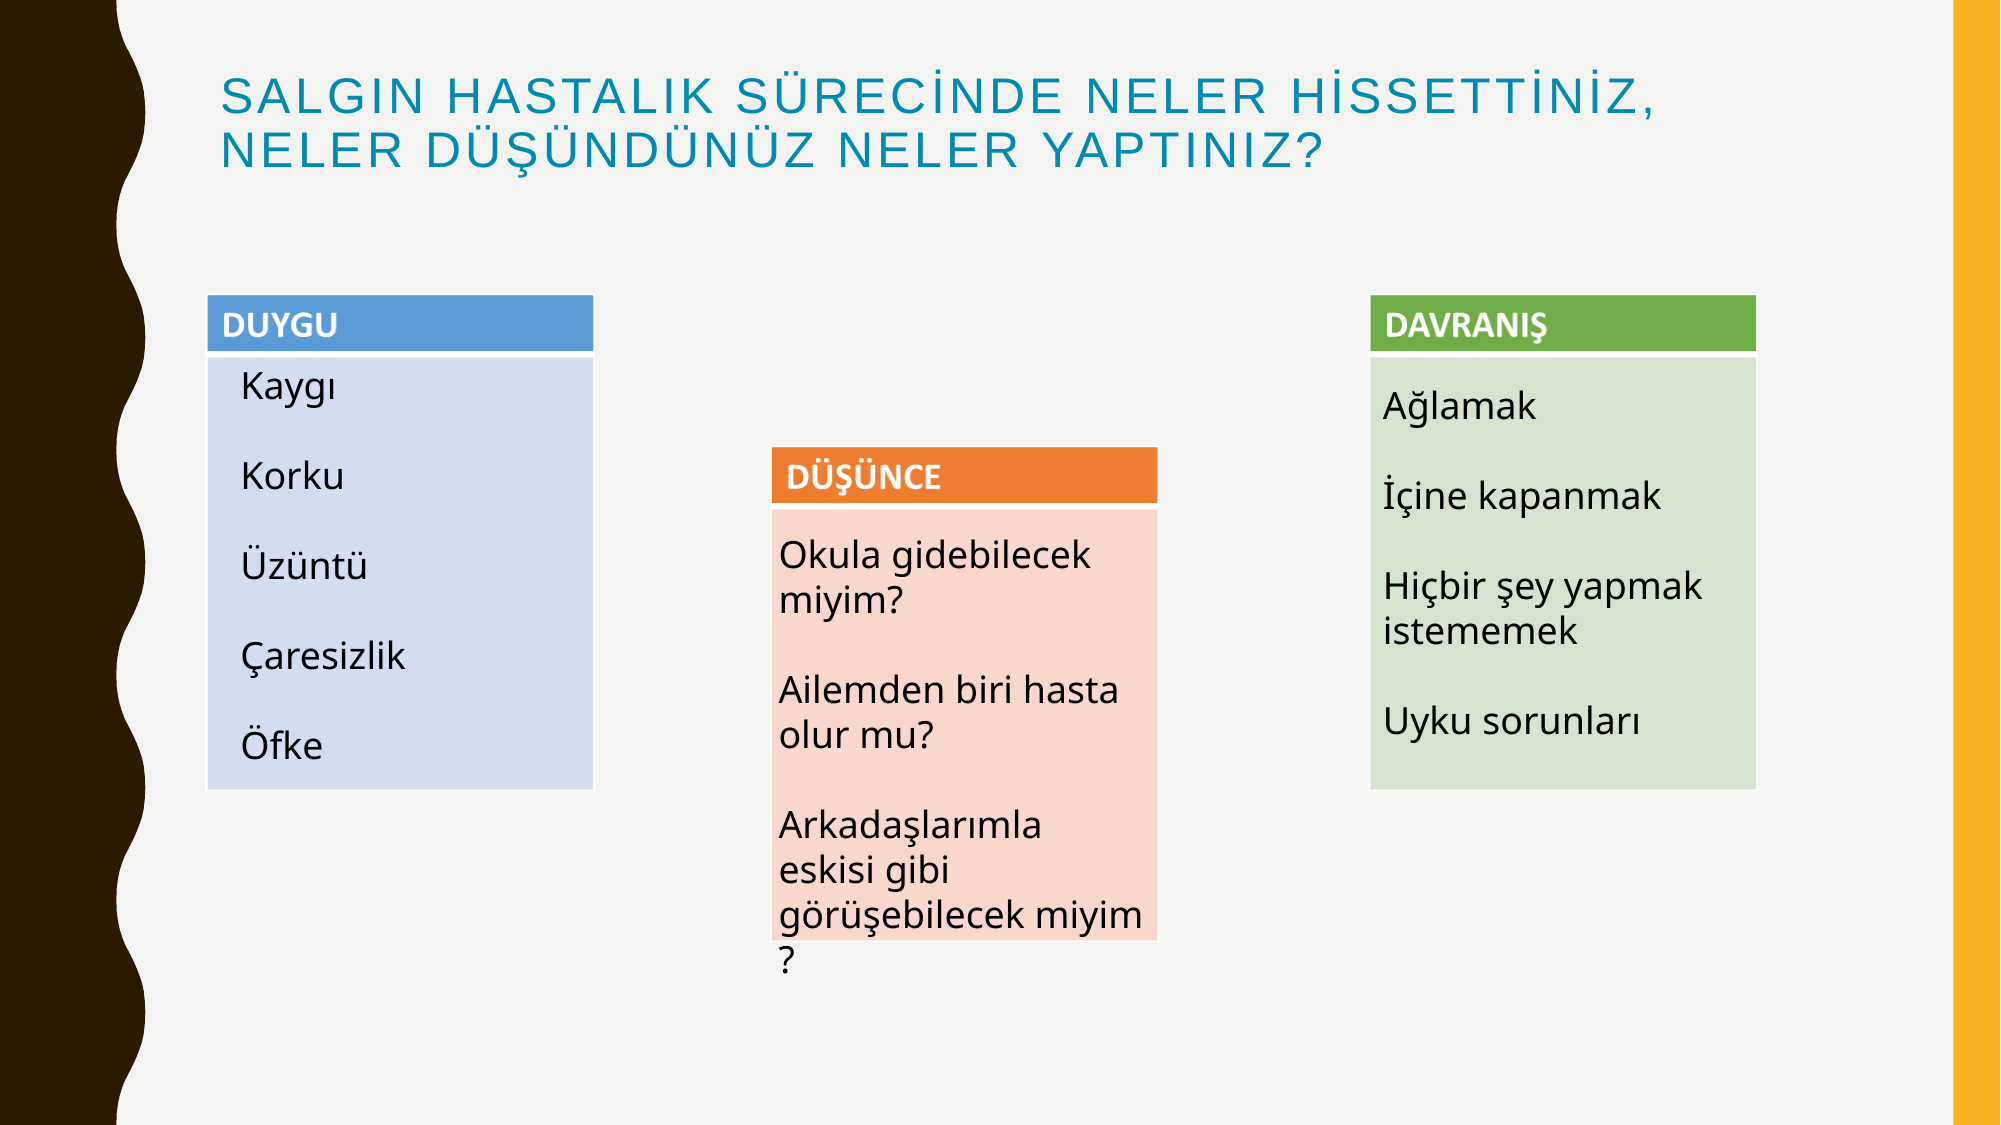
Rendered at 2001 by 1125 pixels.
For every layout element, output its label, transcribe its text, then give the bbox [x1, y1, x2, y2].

picture [769, 441, 1163, 944]
text_box Okula gidebilecek miyim? Ailemden biri hasta olur mu? Arkadaşlarımla eskisi gibi görüşebilecek miyim ? [763, 524, 1163, 989]
title Salgın hastalık sürecinde neler hissettiniz, neler düşündünüz neler yaptınız? [205, 62, 1875, 308]
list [205, 289, 599, 793]
picture [1368, 289, 1762, 793]
